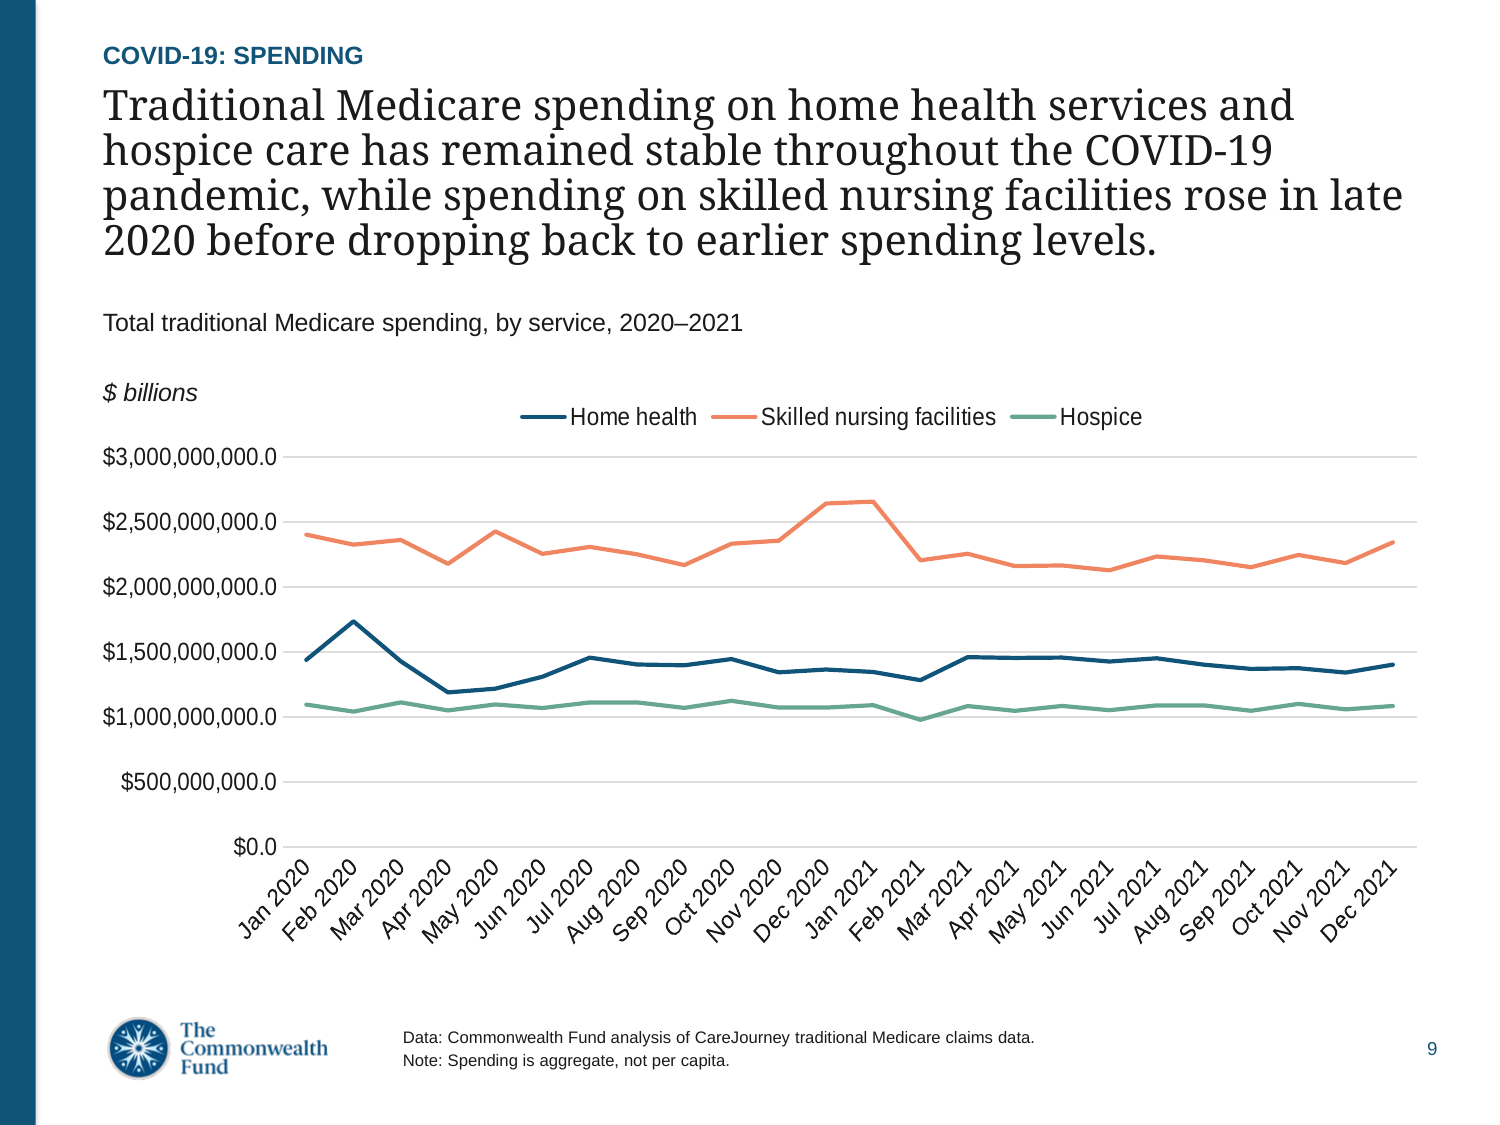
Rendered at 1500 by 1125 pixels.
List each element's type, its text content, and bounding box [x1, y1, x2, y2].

picture [85, 998, 354, 1123]
title Traditional Medicare spending on home health services and hospice care has remained stable throughout the COVID-19 pandemic, while spending on skilled nursing facilities rose in late 2020 before dropping back to earlier spending levels. [102, 84, 1431, 205]
subtitle COVID-19: SPENDING [102, 29, 1402, 70]
chart [102, 386, 1431, 963]
list Total traditional Medicare spending, by service, 2020–2021 $ billions [102, 306, 1431, 348]
list Data: Commonwealth Fund analysis of CareJourney traditional Medicare claims data. Note: Spending is aggregate, not per capita. [402, 984, 1391, 1112]
